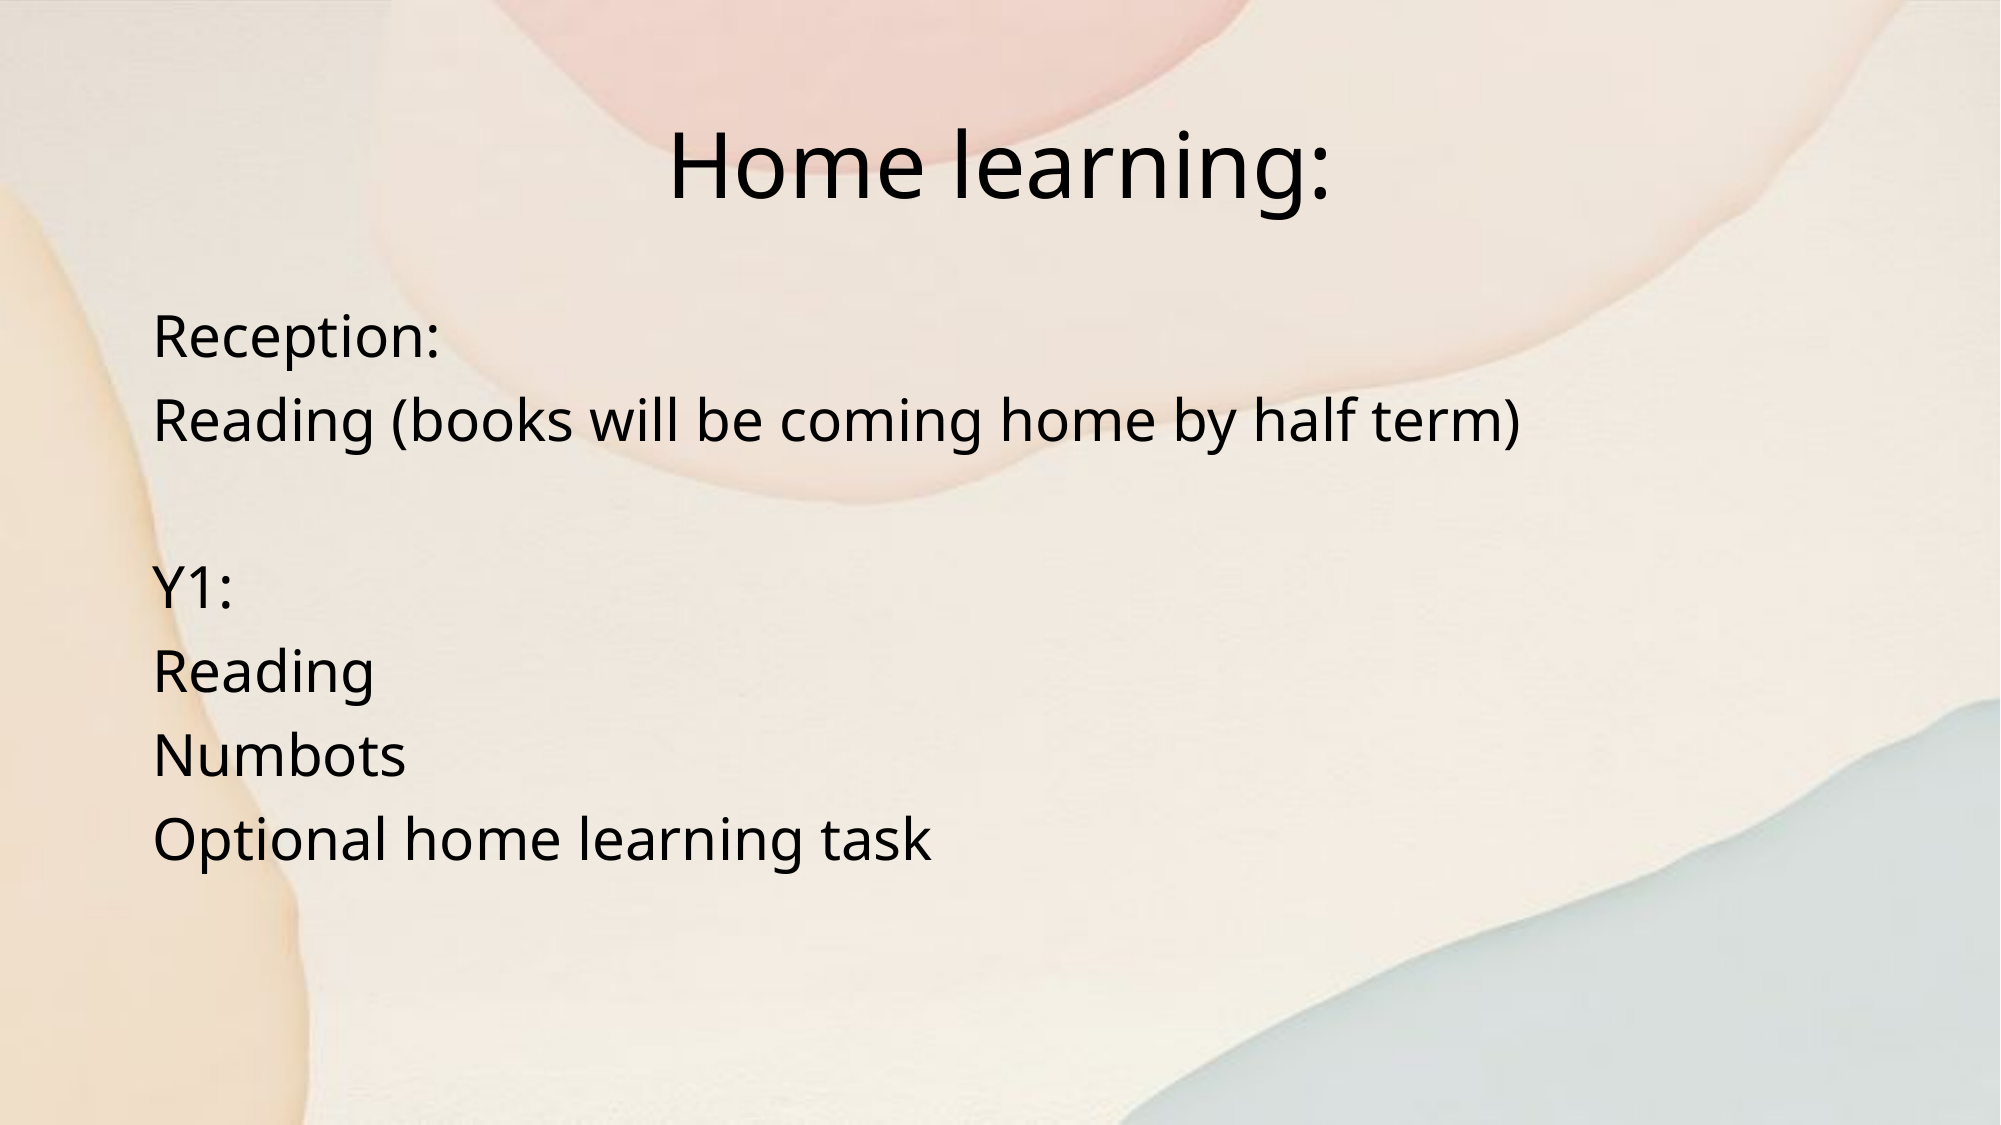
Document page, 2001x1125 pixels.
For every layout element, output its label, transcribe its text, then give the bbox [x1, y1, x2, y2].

picture [0, 0, 2001, 1125]
title Home learning: [137, 59, 1863, 278]
list Reception: Reading (books will be coming home by half term) Y1: Reading Numbots Optional home learning task [137, 299, 1863, 1014]
